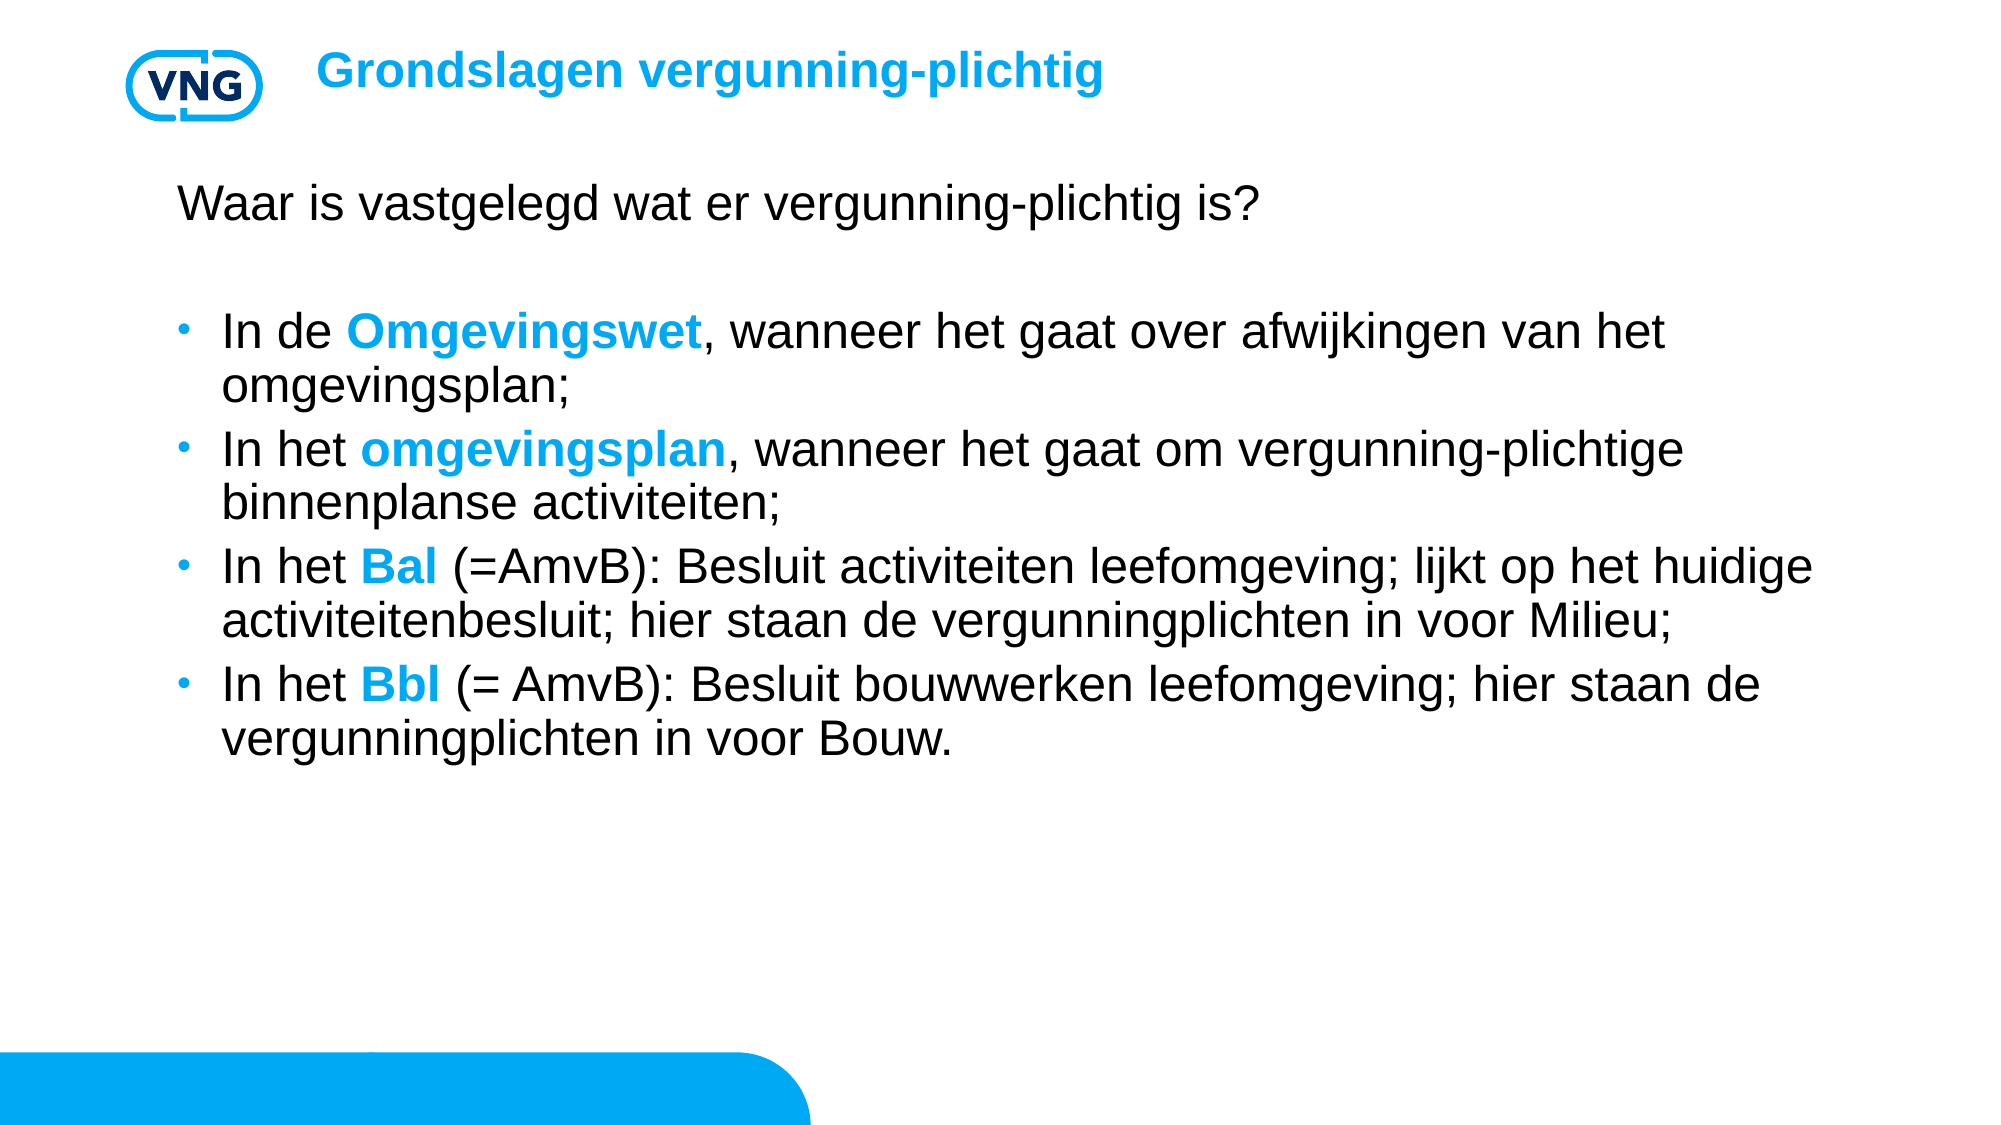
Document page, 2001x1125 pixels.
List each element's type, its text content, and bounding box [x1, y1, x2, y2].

list Waar is vastgelegd wat er vergunning-plichtig is? In de Omgevingswet, wanneer het gaat over afwijkingen van het omgevingsplan; In het omgevingsplan, wanneer het gaat om vergunning-plichtige binnenplanse activiteiten; In het Bal (=AmvB): Besluit activiteiten leefomgeving; lijkt op het huidige activiteitenbesluit; hier staan de vergunningplichten in voor Milieu; In het Bbl (= AmvB): Besluit bouwwerken leefomgeving; hier staan de vergunningplichten in voor Bouw. [177, 177, 1823, 1034]
picture [79, 0, 433, 202]
text_box Grondslagen vergunning-plichtig [301, 36, 1822, 154]
